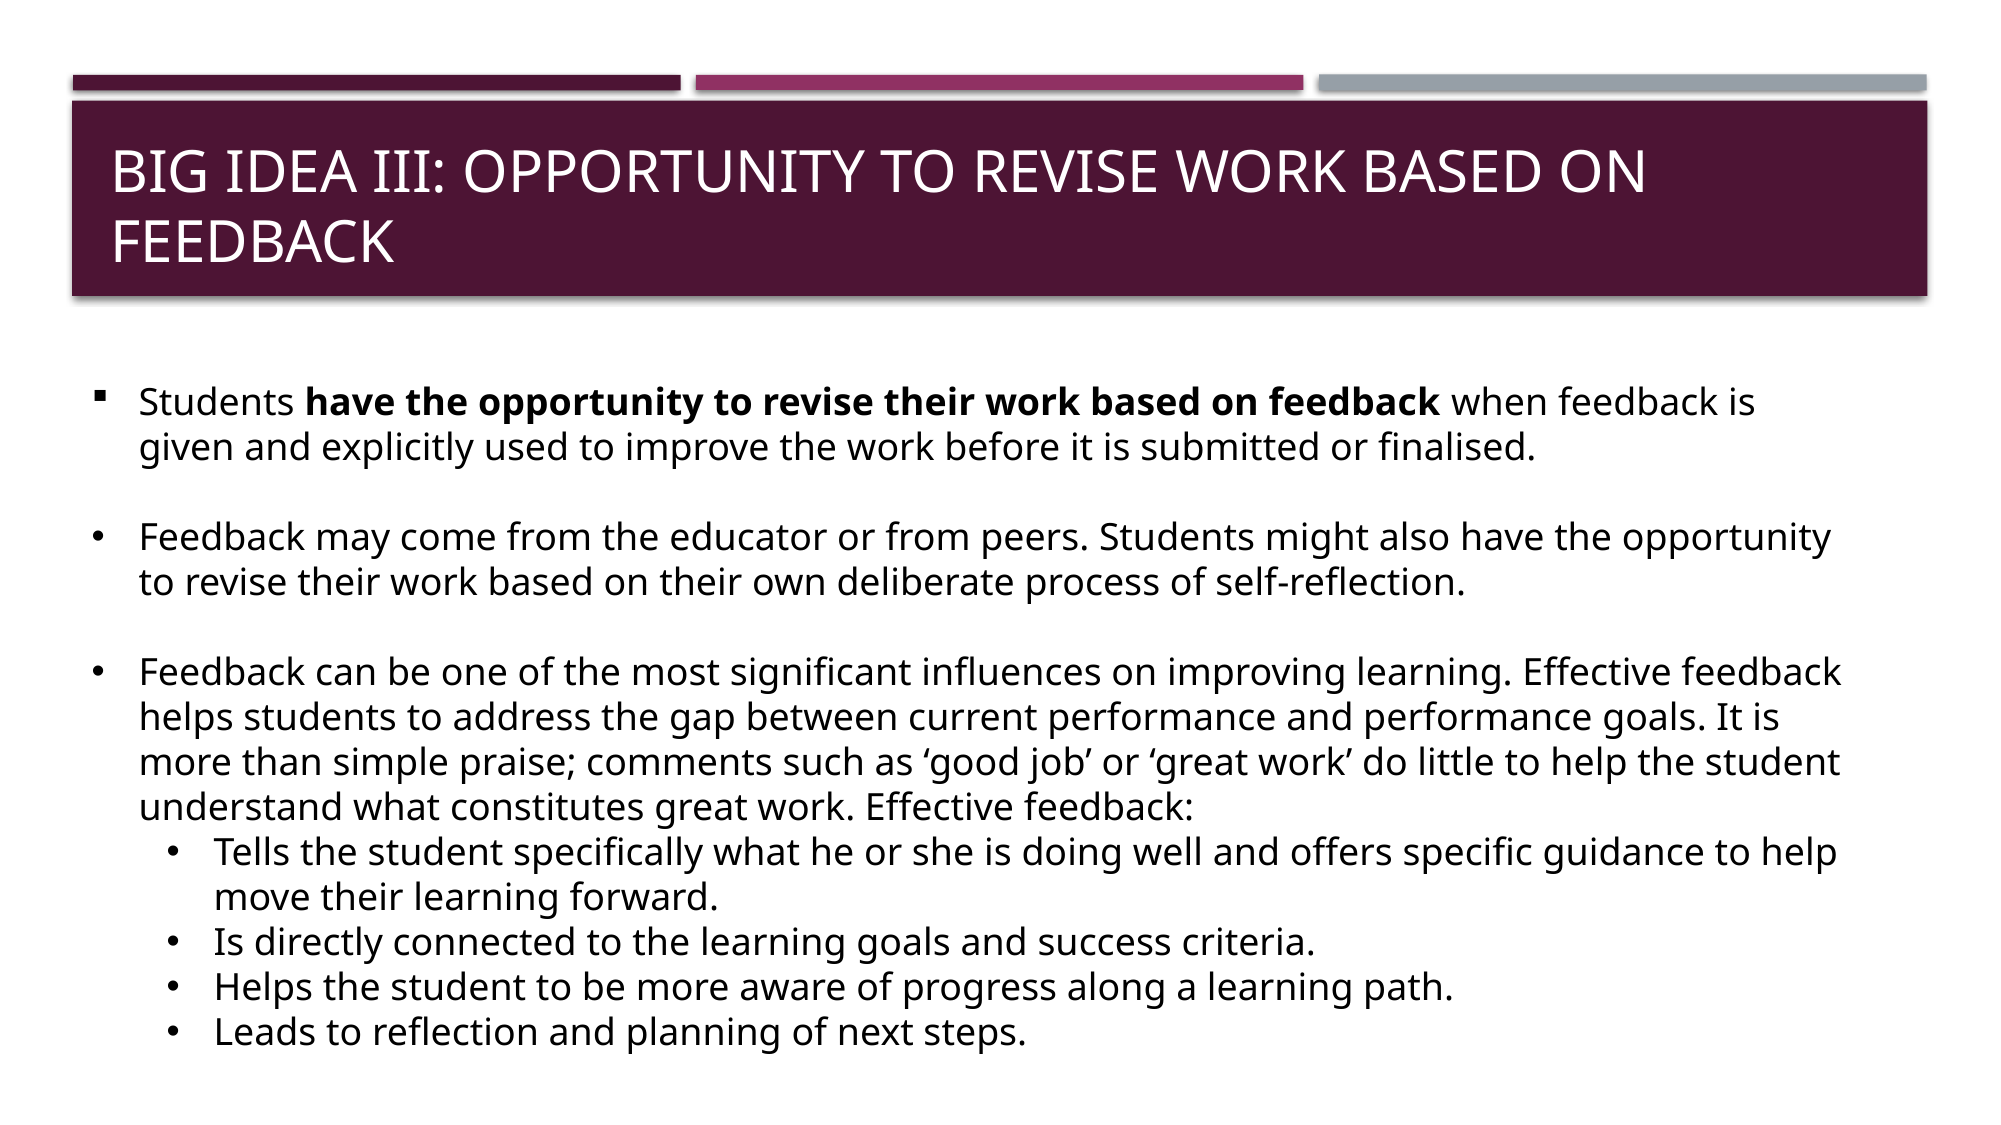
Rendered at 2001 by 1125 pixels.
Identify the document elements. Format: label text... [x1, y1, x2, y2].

text_box Students have the opportunity to revise their work based on feedback when feedback is given and explicitly used to improve the work before it is submitted or finalised. Feedback may come from the educator or from peers. Students might also have the opportunity to revise their work based on their own deliberate process of self-reflection. Feedback can be one of the most significant influences on improving learning. Effective feedback helps students to address the gap between current performance and performance goals. It is more than simple praise; comments such as ‘good job’ or ‘great work’ do little to help the student understand what constitutes great work. Effective feedback: Tells the student specifically what he or she is doing well and offers specific guidance to help move their learning forward. Is directly connected to the learning goals and success criteria. Helps the student to be more aware of progress along a learning path. Leads to reflection and planning of next steps. [76, 370, 1864, 1061]
title BIG IDEA Iii: Opportunity to revise work based on feedback [95, 115, 1905, 282]
